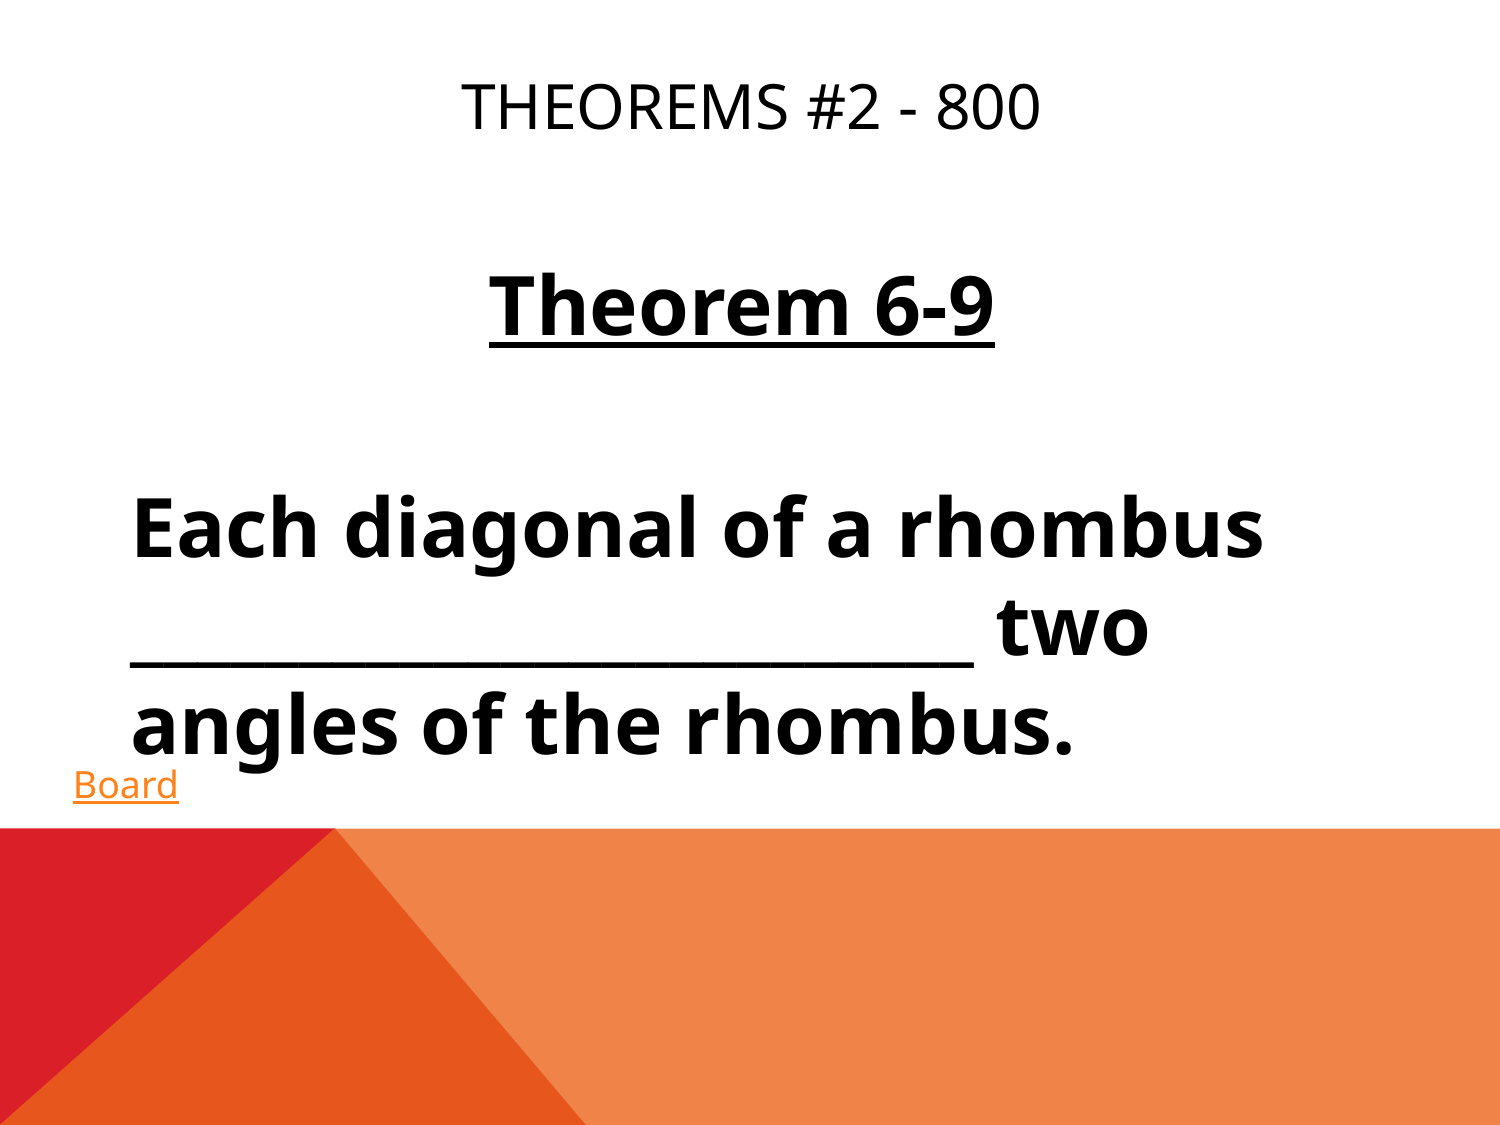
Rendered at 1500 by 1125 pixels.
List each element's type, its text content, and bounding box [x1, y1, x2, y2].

title Theorems #2 - 800 [135, 60, 1369, 150]
text_box Board [58, 753, 194, 820]
list Theorem 6-9 Each diagonal of a rhombus _________________________ two angles of the rhombus. [67, 246, 1417, 784]
